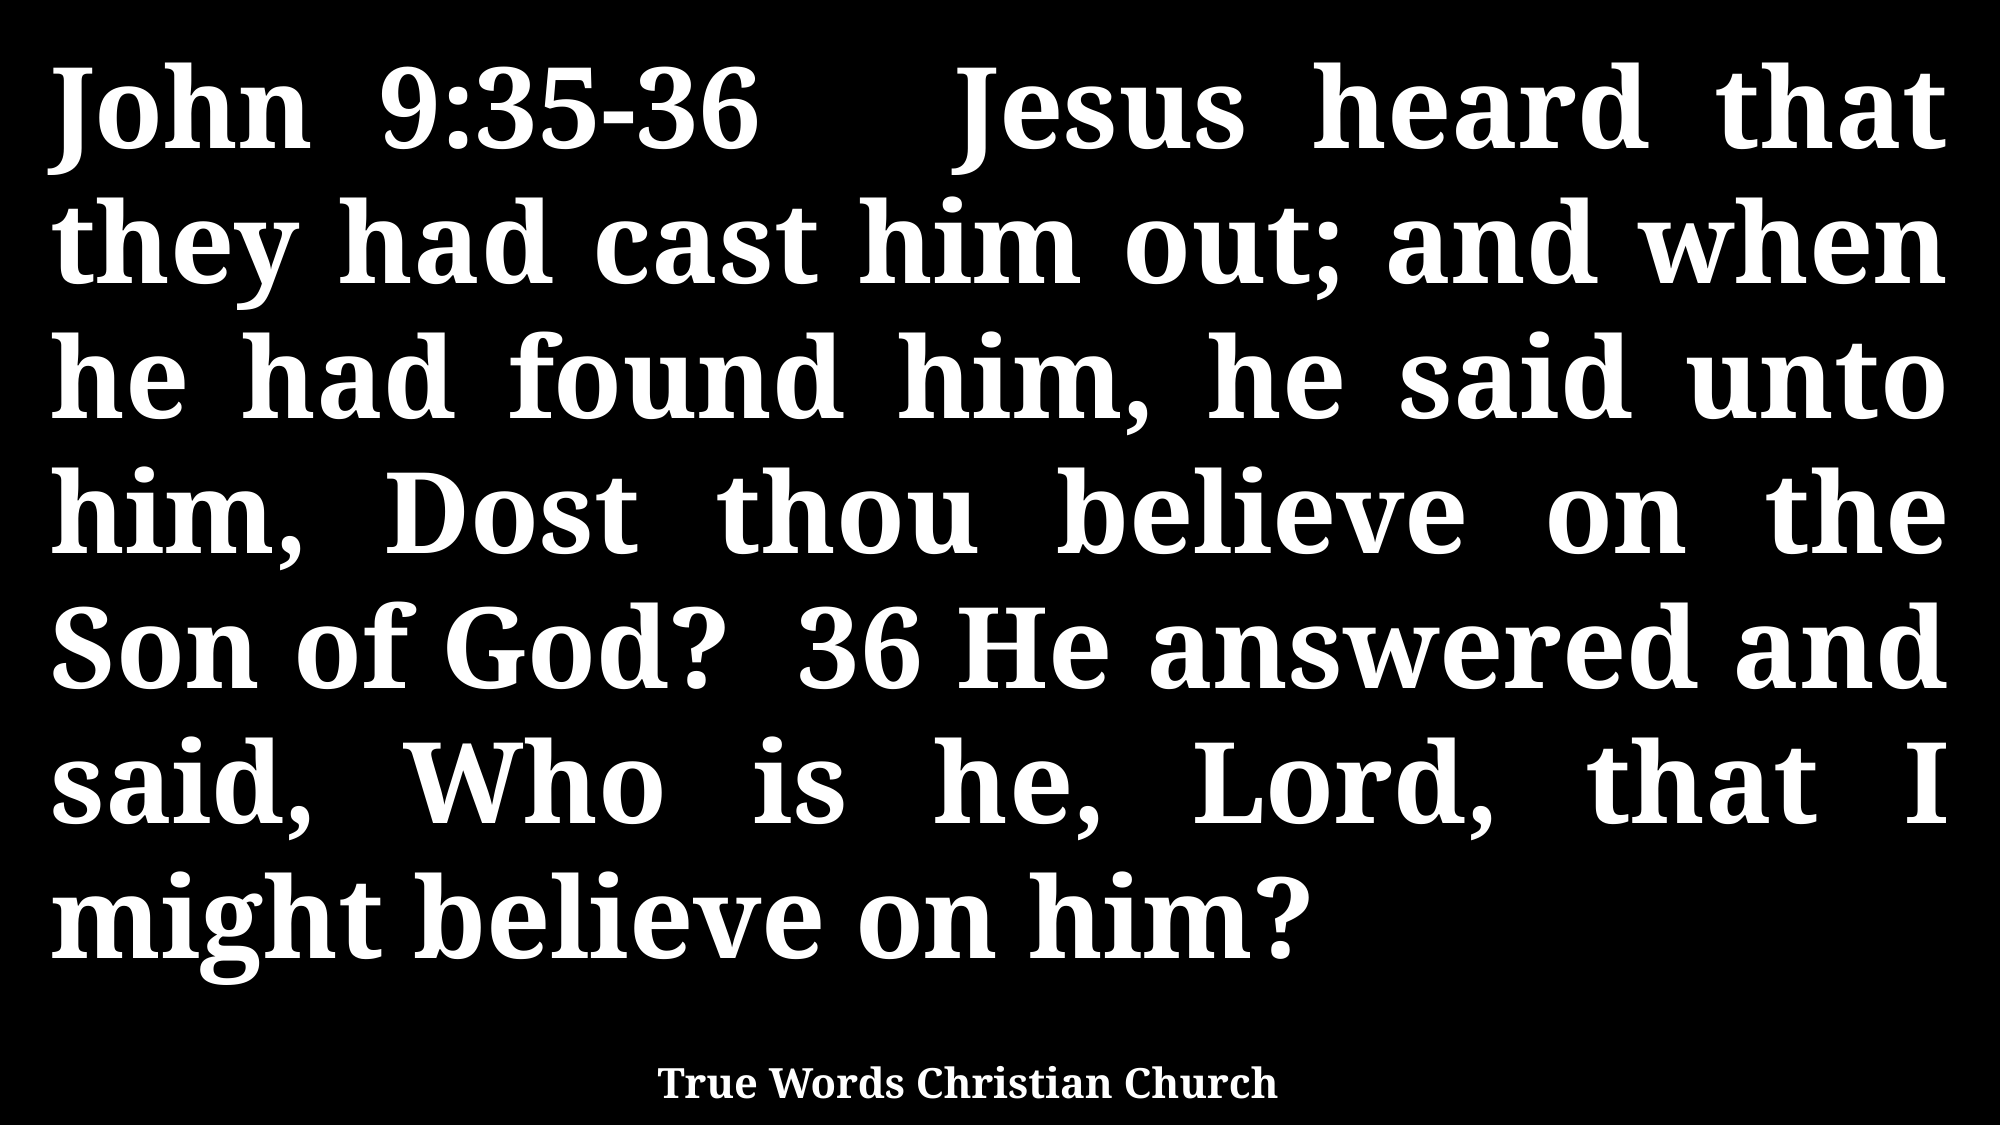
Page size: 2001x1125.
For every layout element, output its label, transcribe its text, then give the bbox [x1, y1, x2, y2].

text_box True Words Christian Church [642, 1049, 1294, 1114]
text_box John 9:35-36 Jesus heard that they had cast him out; and when he had found him, he said unto him, Dost thou believe on the Son of God? 36 He answered and said, Who is he, Lord, that I might believe on him? [35, 28, 1965, 988]
